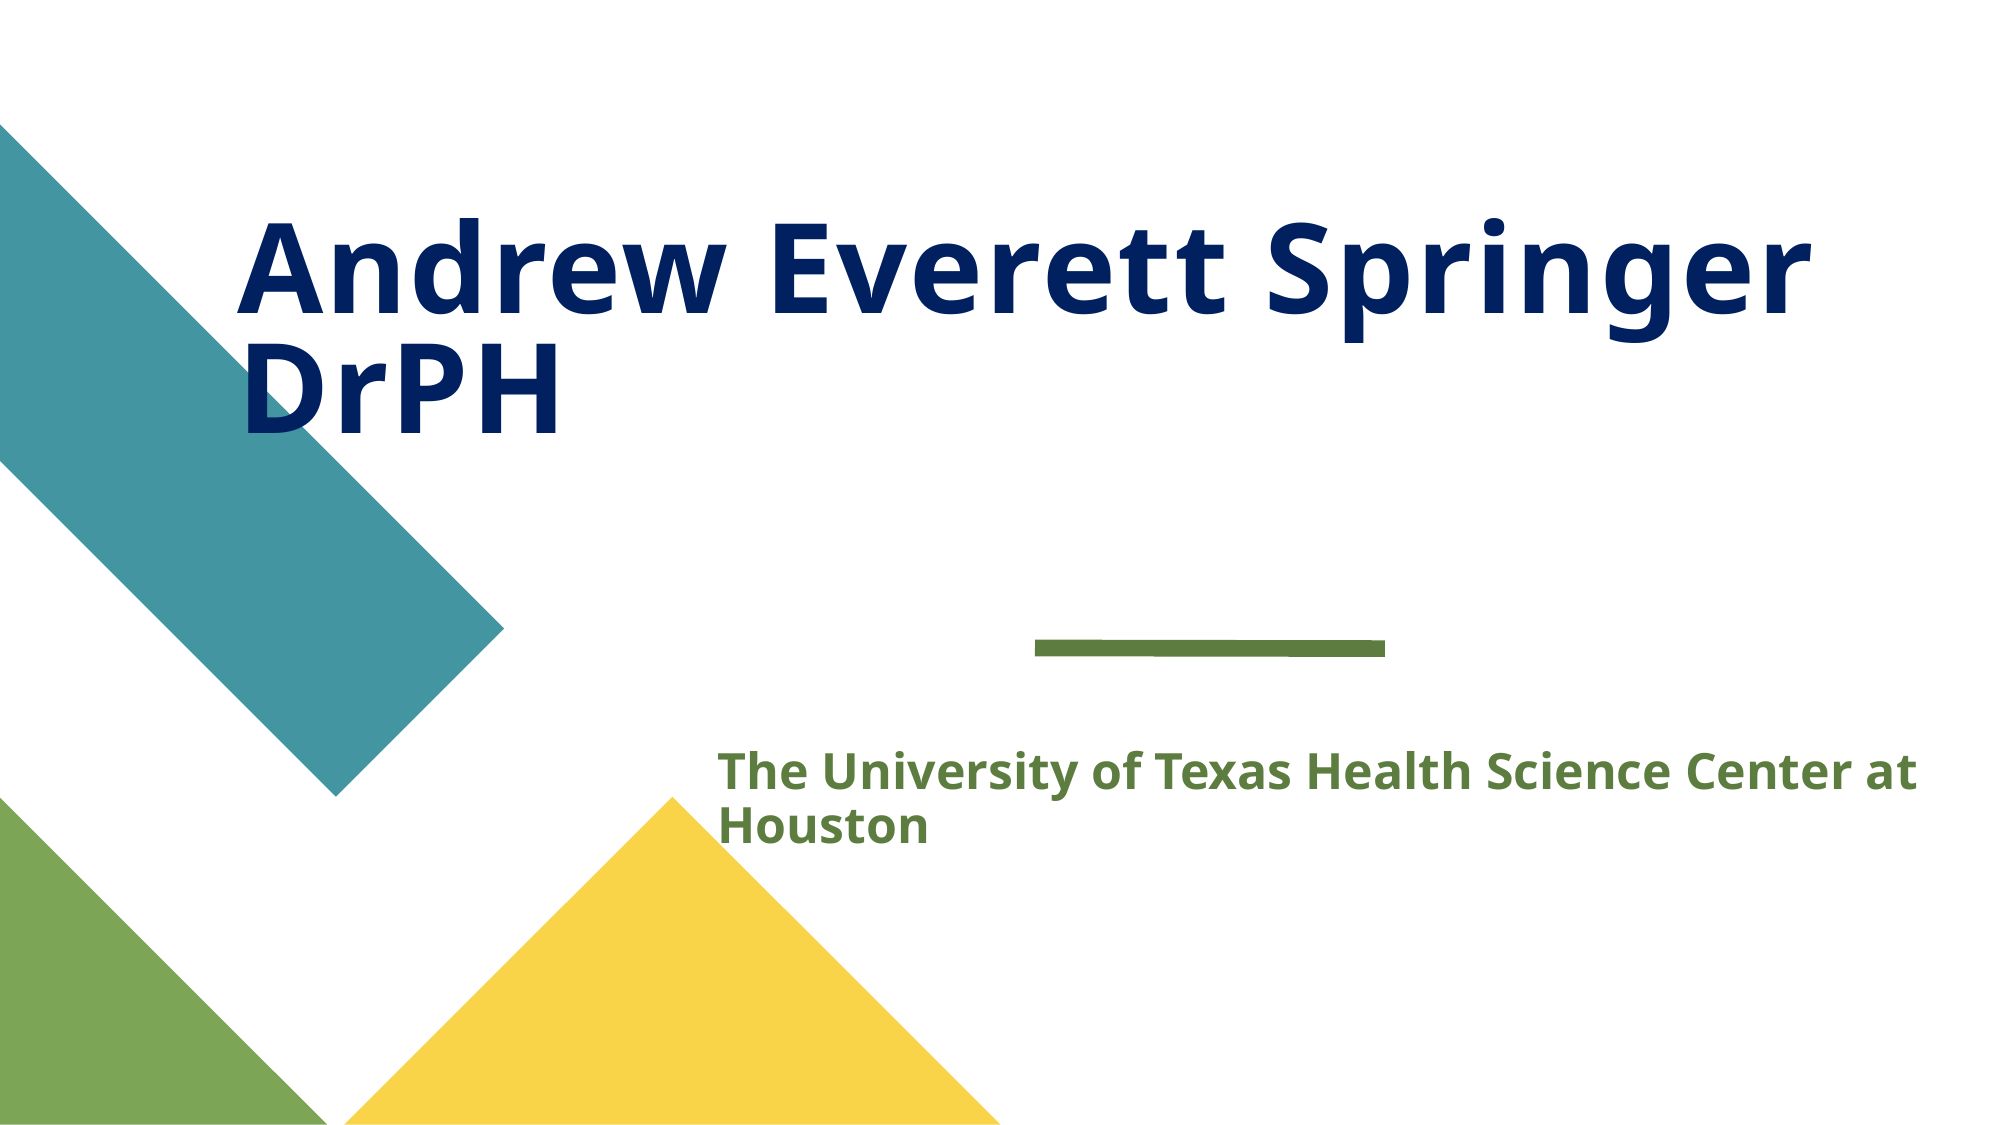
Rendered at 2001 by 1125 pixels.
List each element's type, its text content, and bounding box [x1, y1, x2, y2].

list The University of Texas Health Science Center at Houston [717, 746, 1936, 1017]
title Andrew Everett Springer DrPH [237, 67, 1978, 608]
